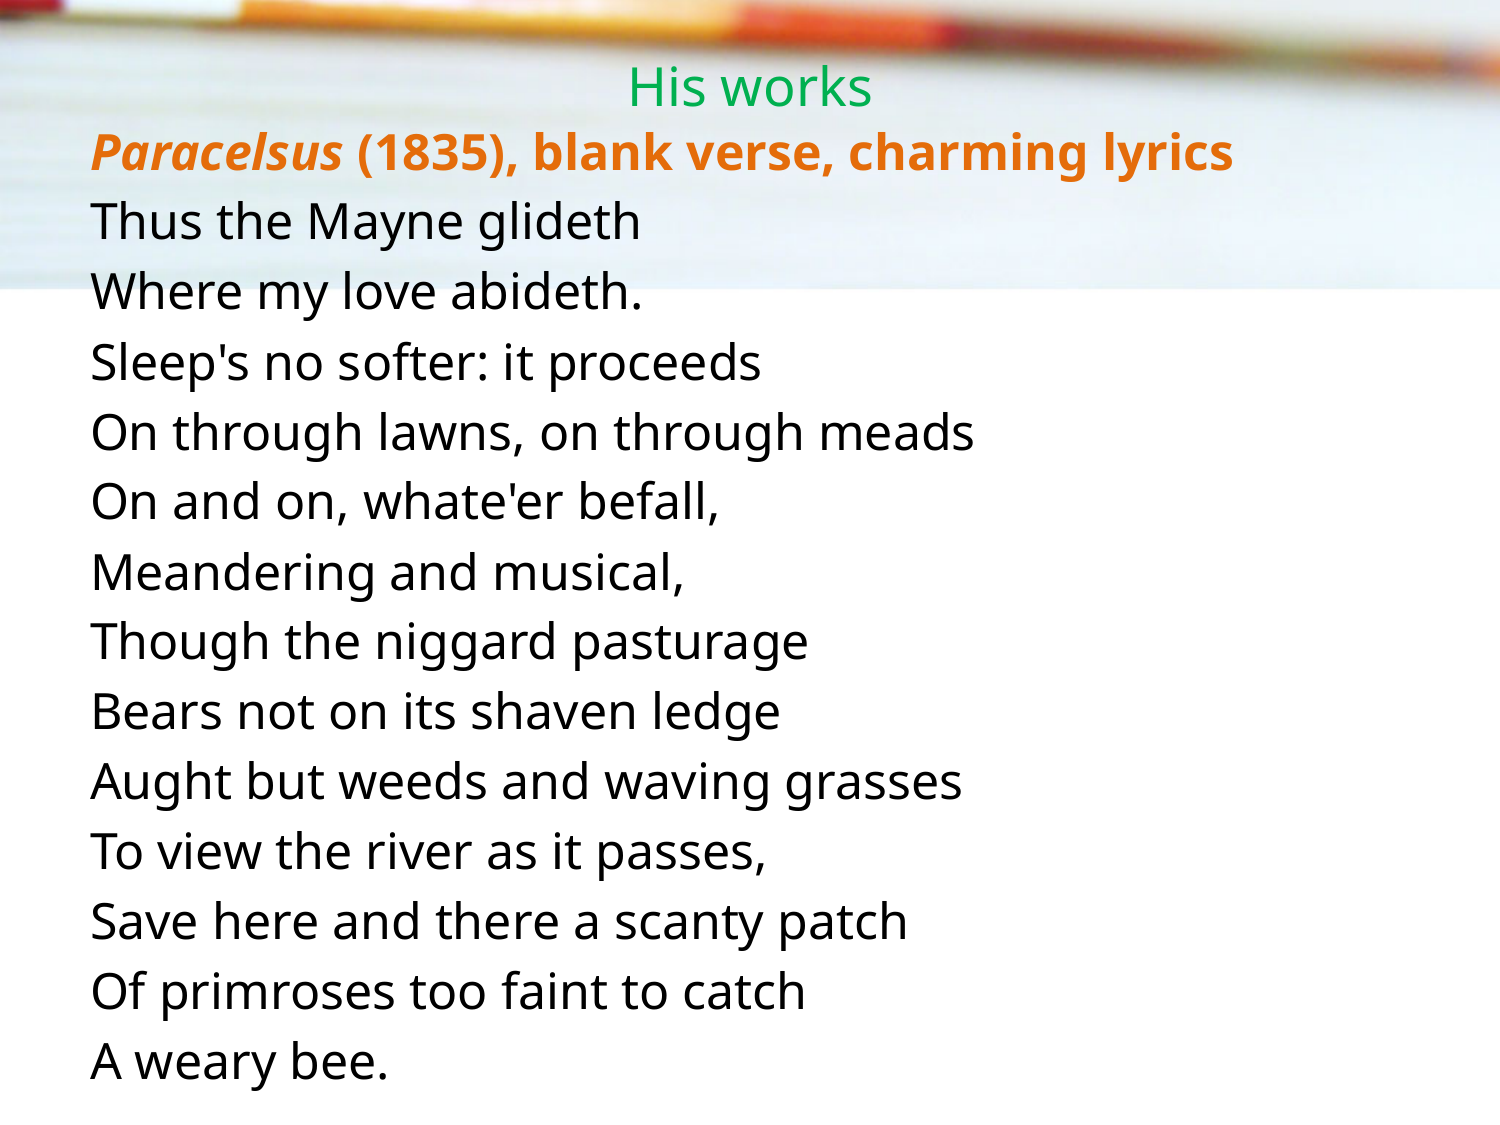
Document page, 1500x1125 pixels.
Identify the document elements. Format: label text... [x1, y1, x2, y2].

list Paracelsus (1835), blank verse, charming lyrics Thus the Mayne glideth Where my love abideth. Sleep's no softer: it proceeds On through lawns, on through meads On and on, whate'er befall, Meandering and musical, Though the niggard pasturage Bears not on its shaven ledge Aught but weeds and waving grasses To view the river as it passes, Save here and there a scanty patch Of primroses too faint to catch A weary bee. [75, 112, 1425, 1100]
title His works [75, 45, 1425, 112]
picture [0, 0, 1500, 1125]
